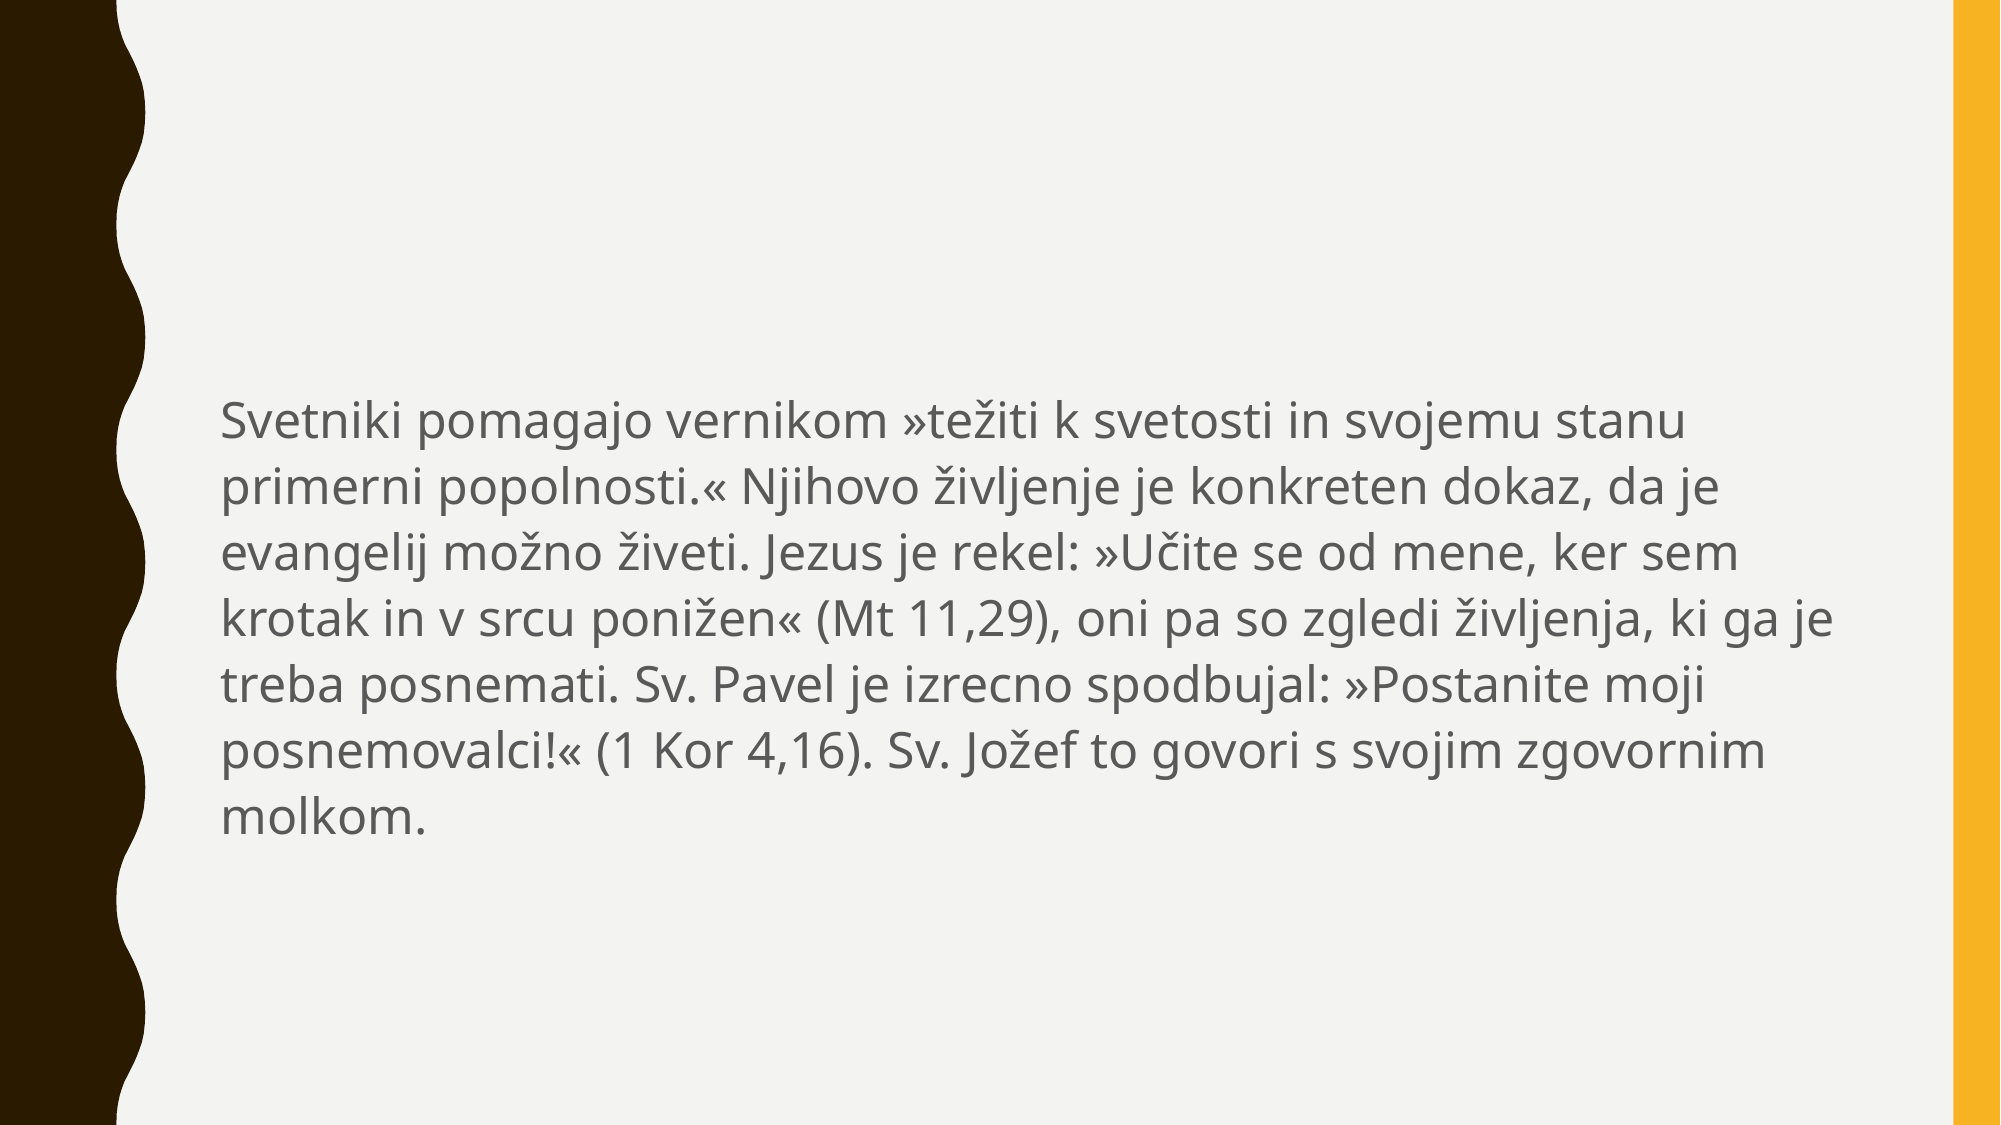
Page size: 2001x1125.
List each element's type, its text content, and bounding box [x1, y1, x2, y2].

list Svetniki pomagajo vernikom »težiti k svetosti in svojemu stanu primerni popolnosti.« Njihovo življenje je konkreten dokaz, da je evangelij možno živeti. Jezus je rekel: »Učite se od mene, ker sem krotak in v srcu ponižen« (Mt 11,29), oni pa so zgledi življenja, ki ga je treba posnemati. Sv. Pavel je izrecno spodbujal: »Postanite moji posnemovalci!« (1 Kor 4,16). Sv. Jožef to govori s svojim zgovornim molkom. [205, 375, 1875, 965]
